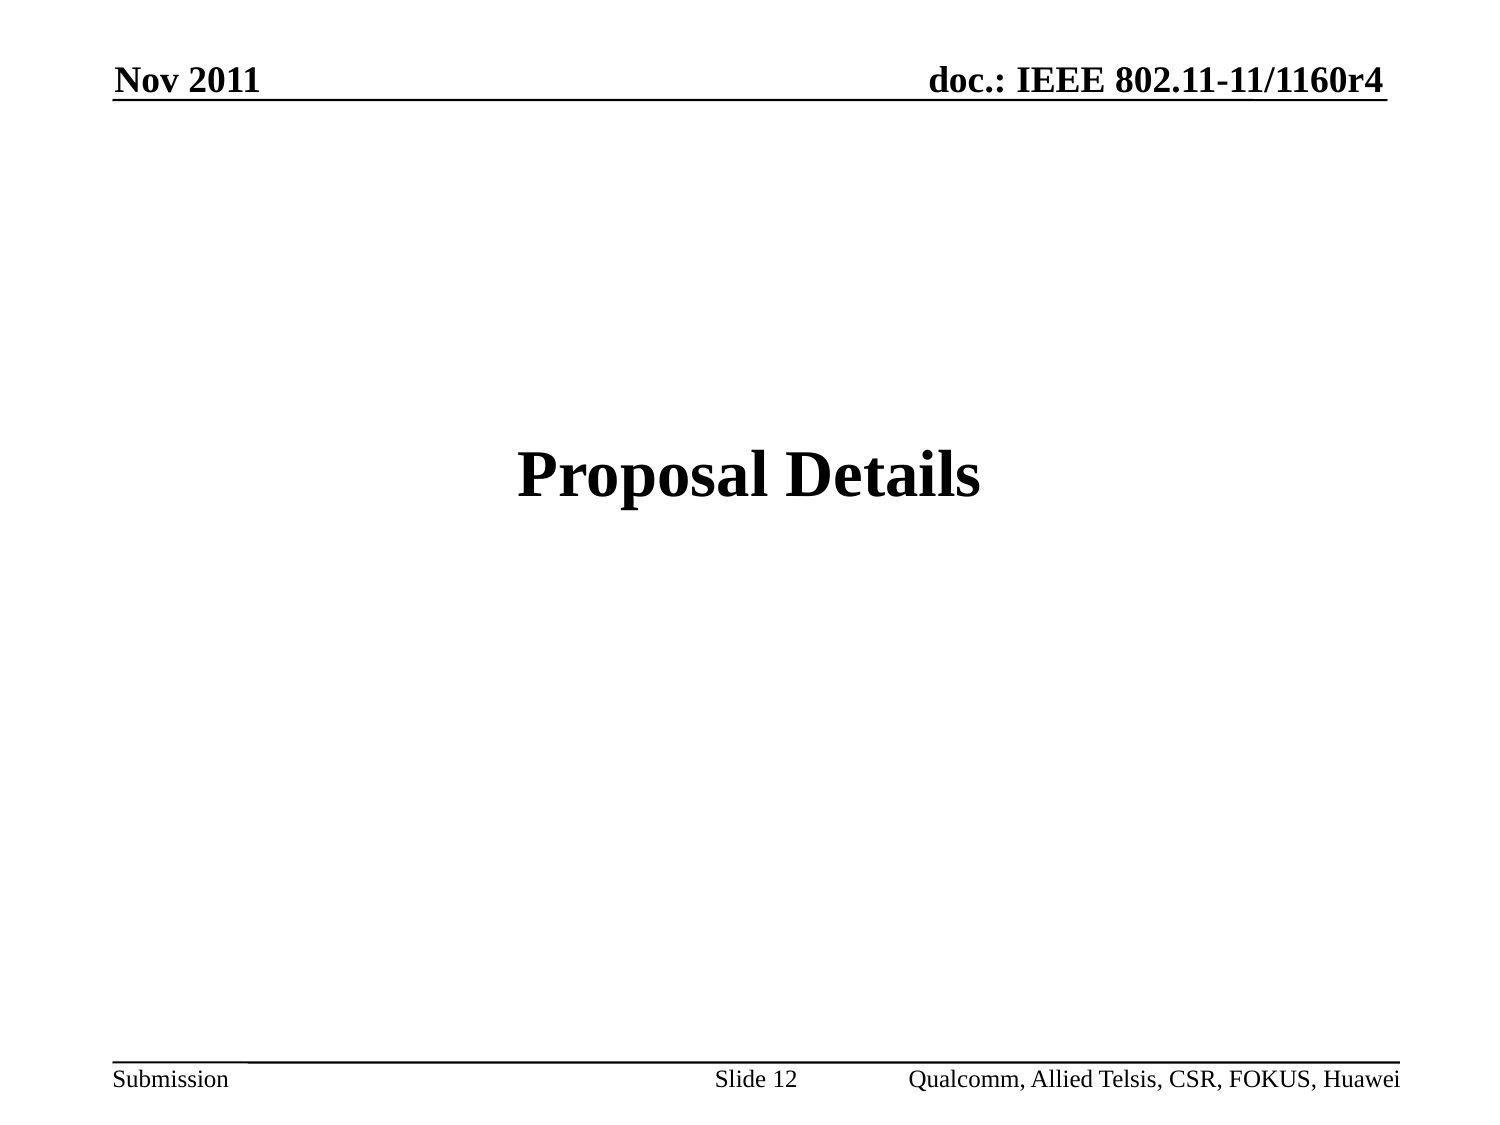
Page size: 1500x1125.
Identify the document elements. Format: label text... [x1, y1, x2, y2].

slide_number Slide 12 [712, 1061, 800, 1093]
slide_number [114, 54, 263, 101]
footer Qualcomm, Allied Telsis, CSR, FOKUS, Huawei [903, 1061, 1402, 1093]
title Proposal Details [112, 349, 1388, 591]
